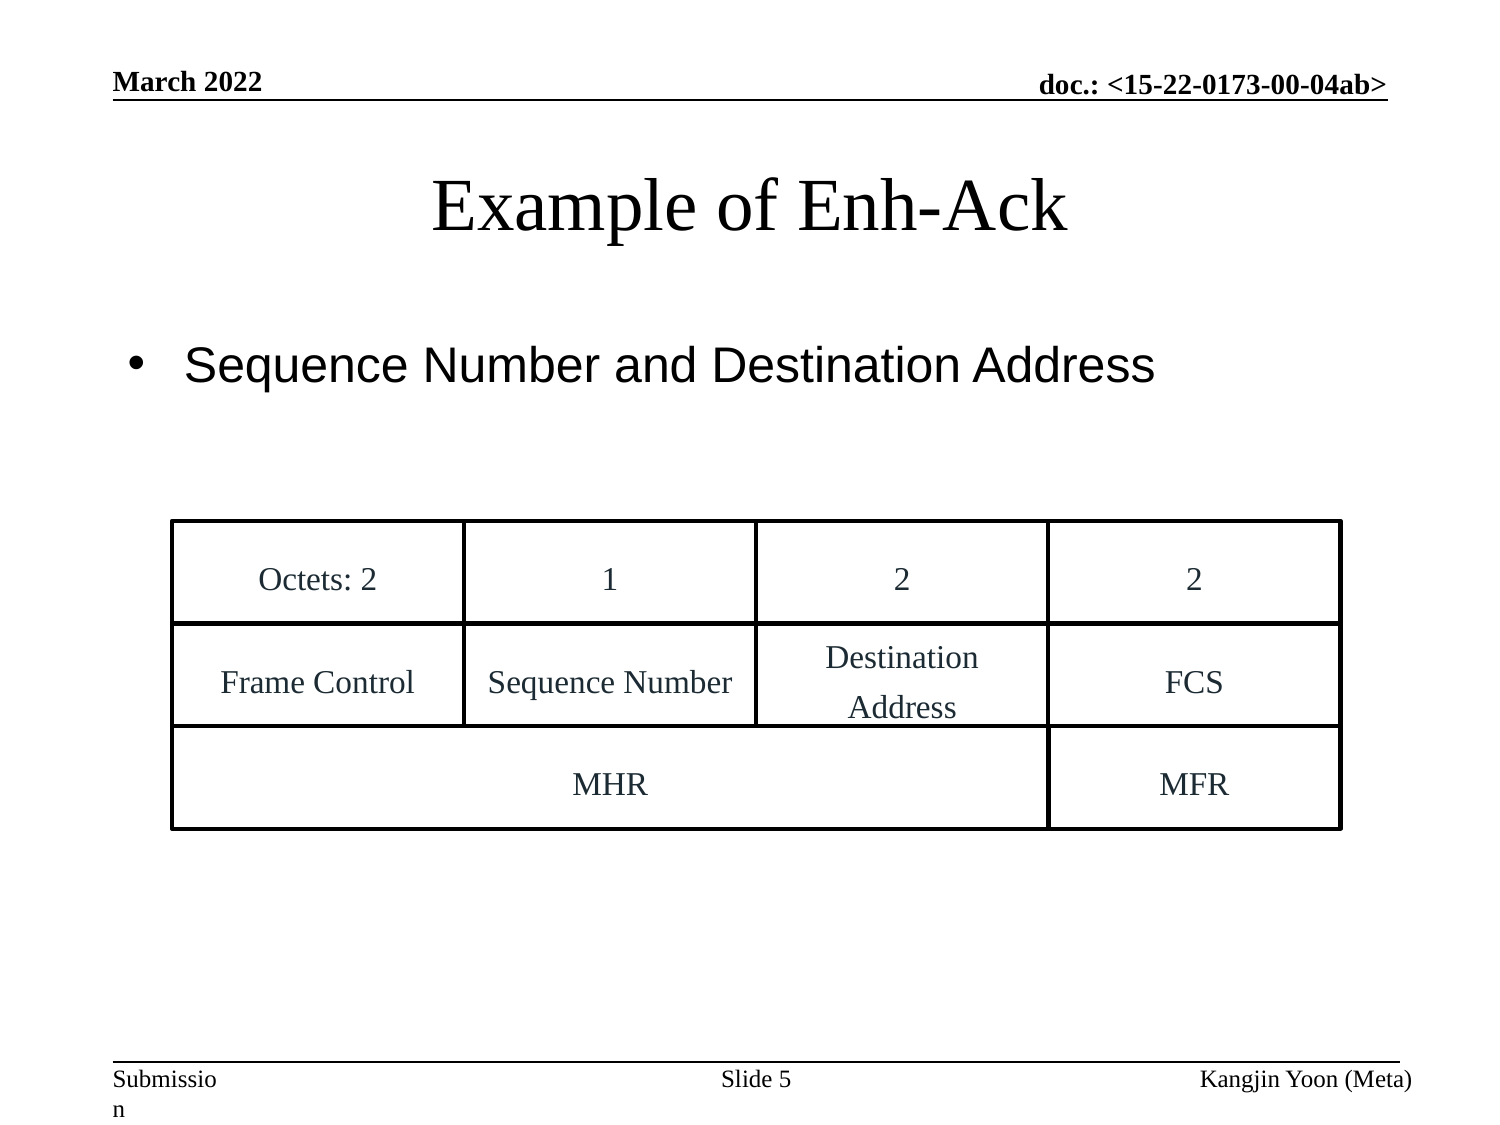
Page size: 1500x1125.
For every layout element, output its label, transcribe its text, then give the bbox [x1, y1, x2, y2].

list Sequence Number and Destination Address [112, 324, 1388, 563]
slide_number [112, 0, 375, 98]
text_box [171, 520, 1341, 829]
slide_number Slide 5 [712, 1062, 800, 1125]
footer Kangjin Yoon (Meta) [900, 1062, 1413, 1125]
title Example of Enh-Ack [112, 112, 1388, 288]
